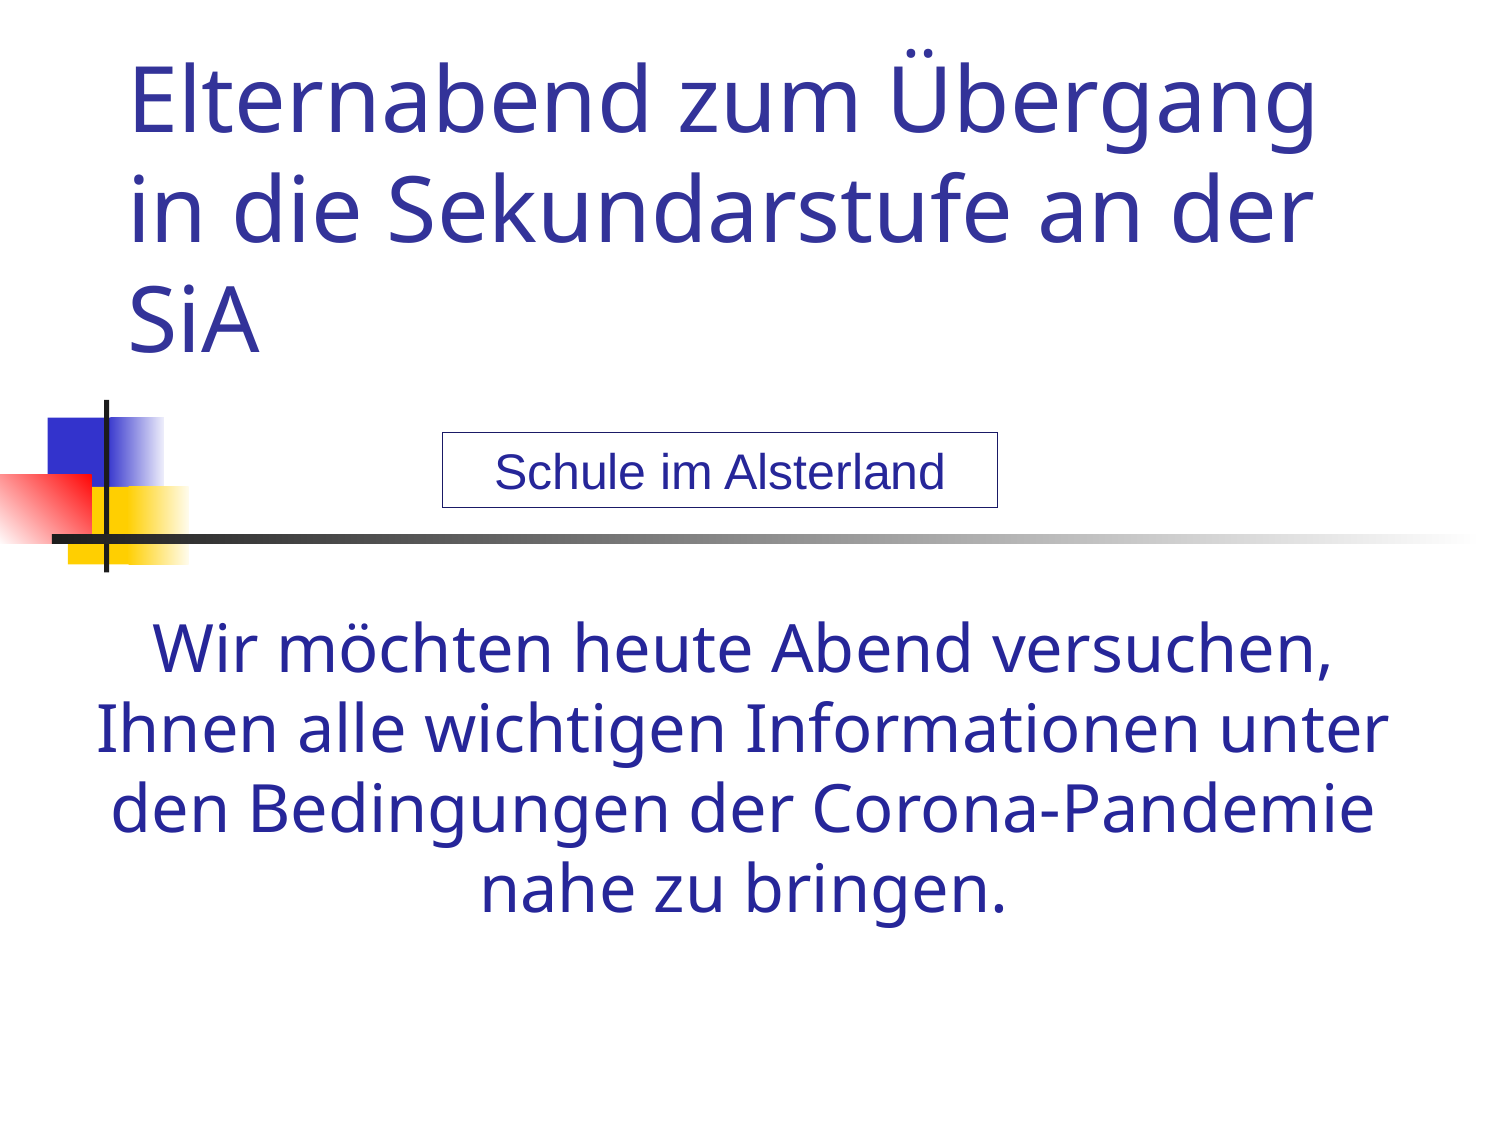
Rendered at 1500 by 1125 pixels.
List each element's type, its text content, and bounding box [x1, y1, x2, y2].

subtitle Wir möchten heute Abend versuchen, Ihnen alle wichtigen Informationen unter den Bedingungen der Corona-Pandemie nahe zu bringen. [64, 597, 1424, 961]
title Elternabend zum Übergang in die Sekundarstufe an der SiA [112, 137, 1388, 379]
text_box Schule im Alsterland [442, 432, 998, 508]
